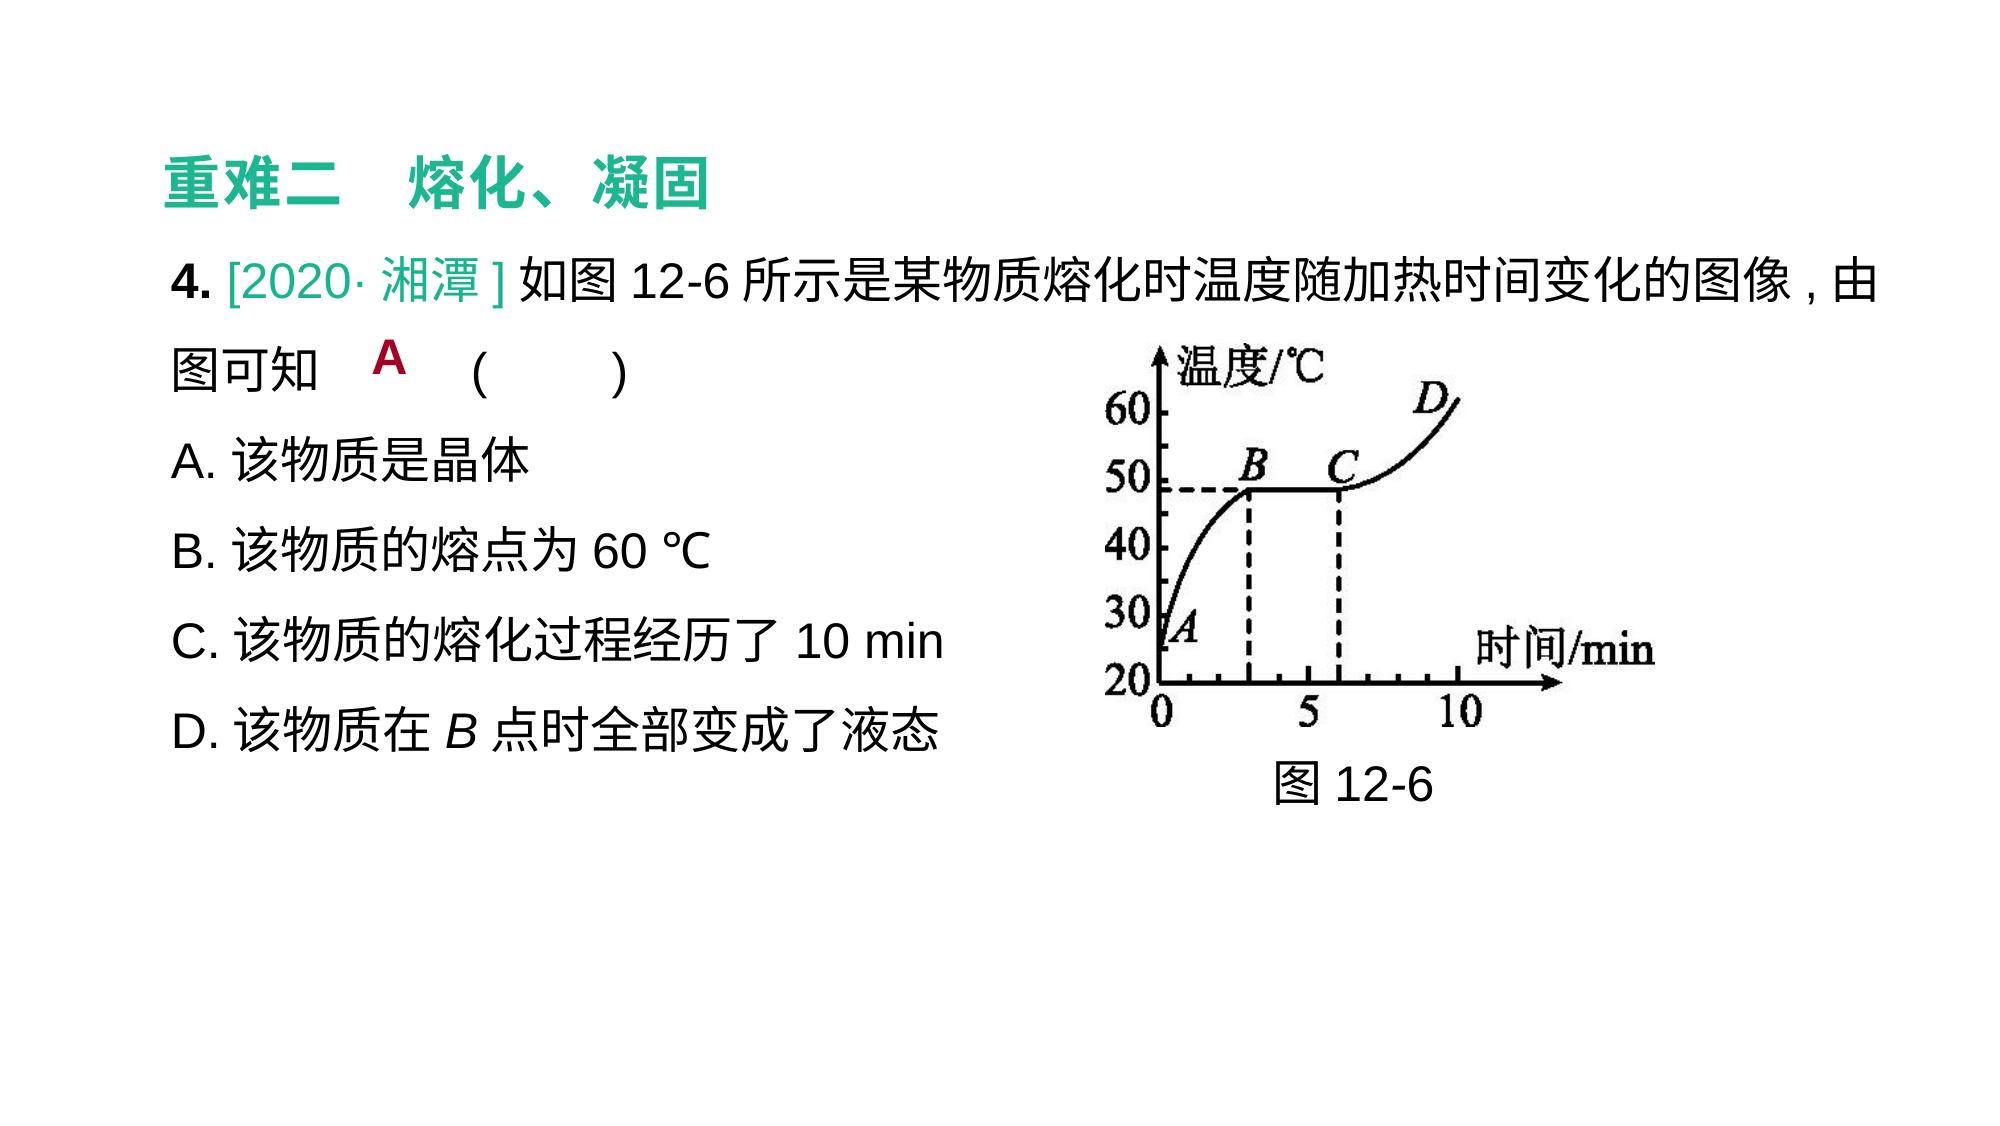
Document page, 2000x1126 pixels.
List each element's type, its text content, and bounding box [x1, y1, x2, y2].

text_box 重难二 熔化、凝固 [156, 105, 1914, 223]
text_box 4. [2020·湘潭]如图12-6所示是某物质熔化时温度随加热时间变化的图像,由图可知 ( ) A.该物质是晶体 B.该物质的熔点为60 ℃ C.该物质的熔化过程经历了10 min D.该物质在B点时全部变成了液态 [156, 211, 1903, 766]
picture [1105, 343, 1655, 727]
text_box A [356, 316, 423, 392]
text_box 图12-6 [1257, 727, 1450, 820]
